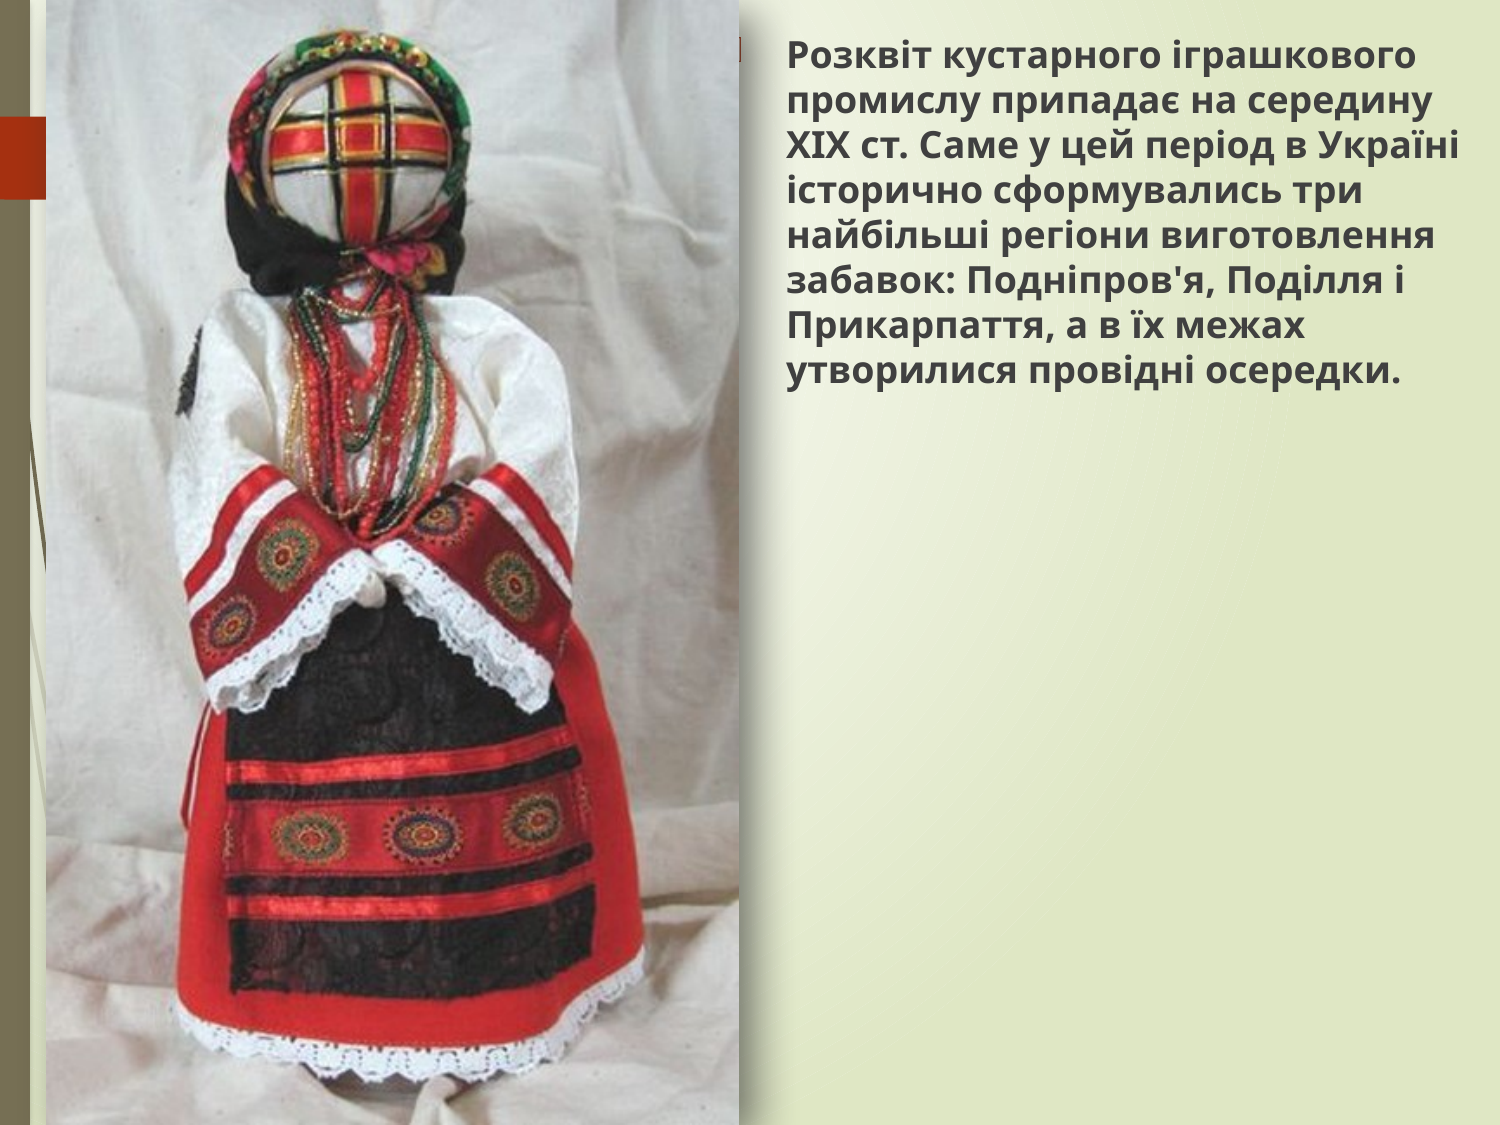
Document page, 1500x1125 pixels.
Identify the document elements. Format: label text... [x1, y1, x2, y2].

list Розквіт кустарного іграшкового промислу припадає на середину XIX ст. Саме у цей період в Україні історично сформувались три найбільші регіони виготовлення забавок: Подніпров'я, Поділля і Прикарпаття, а в їх межах утворилися провідні осередки. [785, 23, 1500, 1125]
picture [46, 0, 739, 1125]
